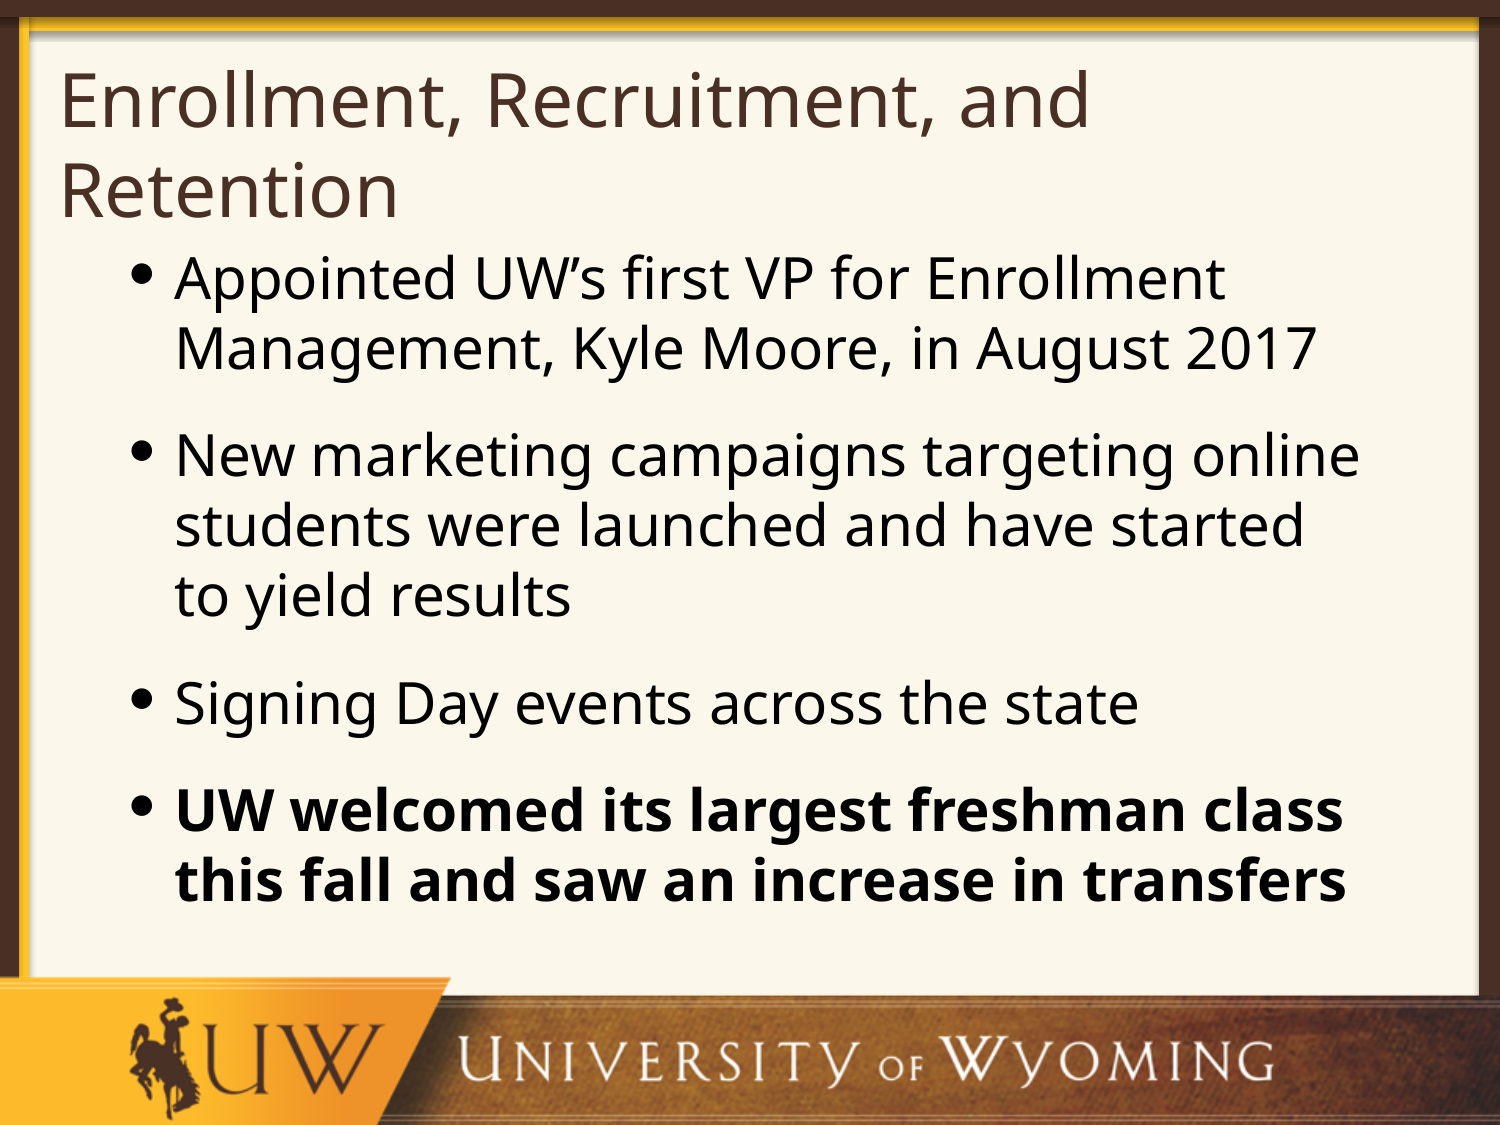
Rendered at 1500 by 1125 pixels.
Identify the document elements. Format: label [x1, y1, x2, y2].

text_box [0, 0, 1500, 957]
picture [0, 957, 1500, 1125]
